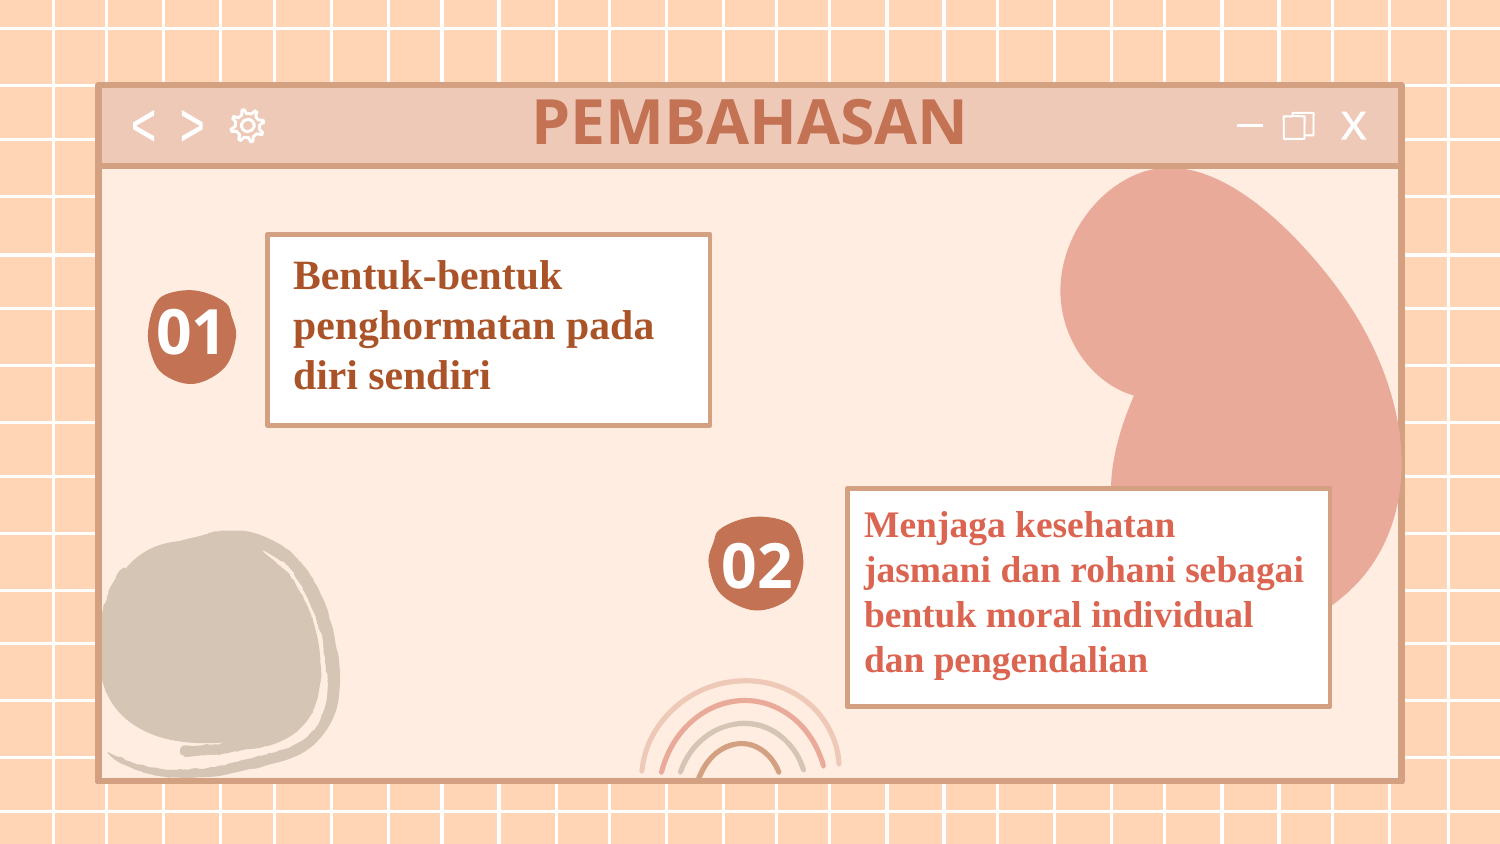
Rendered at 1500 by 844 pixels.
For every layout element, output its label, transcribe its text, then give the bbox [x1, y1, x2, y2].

title 02 [682, 492, 832, 634]
text_box [158, 290, 220, 299]
text_box [847, 488, 1330, 707]
text_box [267, 234, 711, 426]
subtitle Bentuk-bentuk penghormatan pada diri sendiri [293, 276, 690, 370]
title 01 [143, 299, 241, 361]
subtitle Menjaga kesehatan jasmani dan rohani sebagai bentuk moral individual dan pengendalian [864, 492, 1310, 687]
text_box [153, 361, 230, 384]
title PEMBAHASAN [118, 72, 1382, 167]
